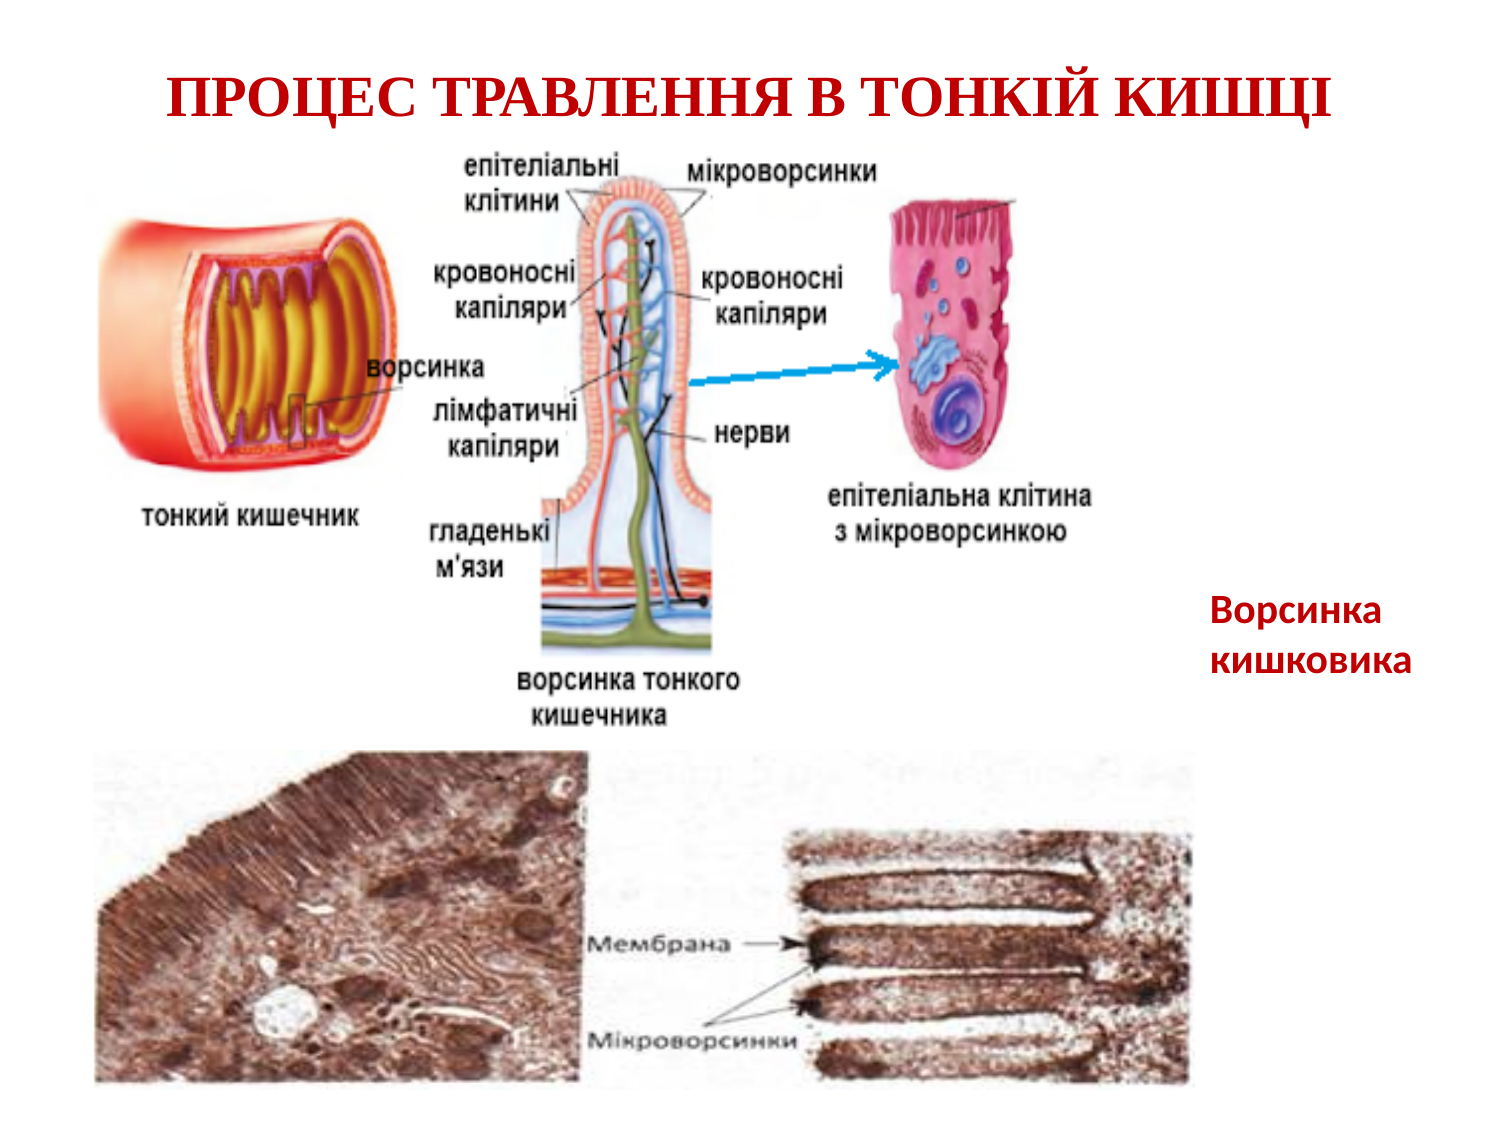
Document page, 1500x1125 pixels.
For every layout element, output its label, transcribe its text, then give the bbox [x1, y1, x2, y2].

text_box Ворсинка кишковика [1195, 574, 1454, 689]
picture [81, 140, 1127, 745]
picture [93, 749, 1196, 1091]
title ПРОЦЕС ТРАВЛЕННЯ В ТОНКІЙ КИШЦІ [75, 45, 1425, 141]
